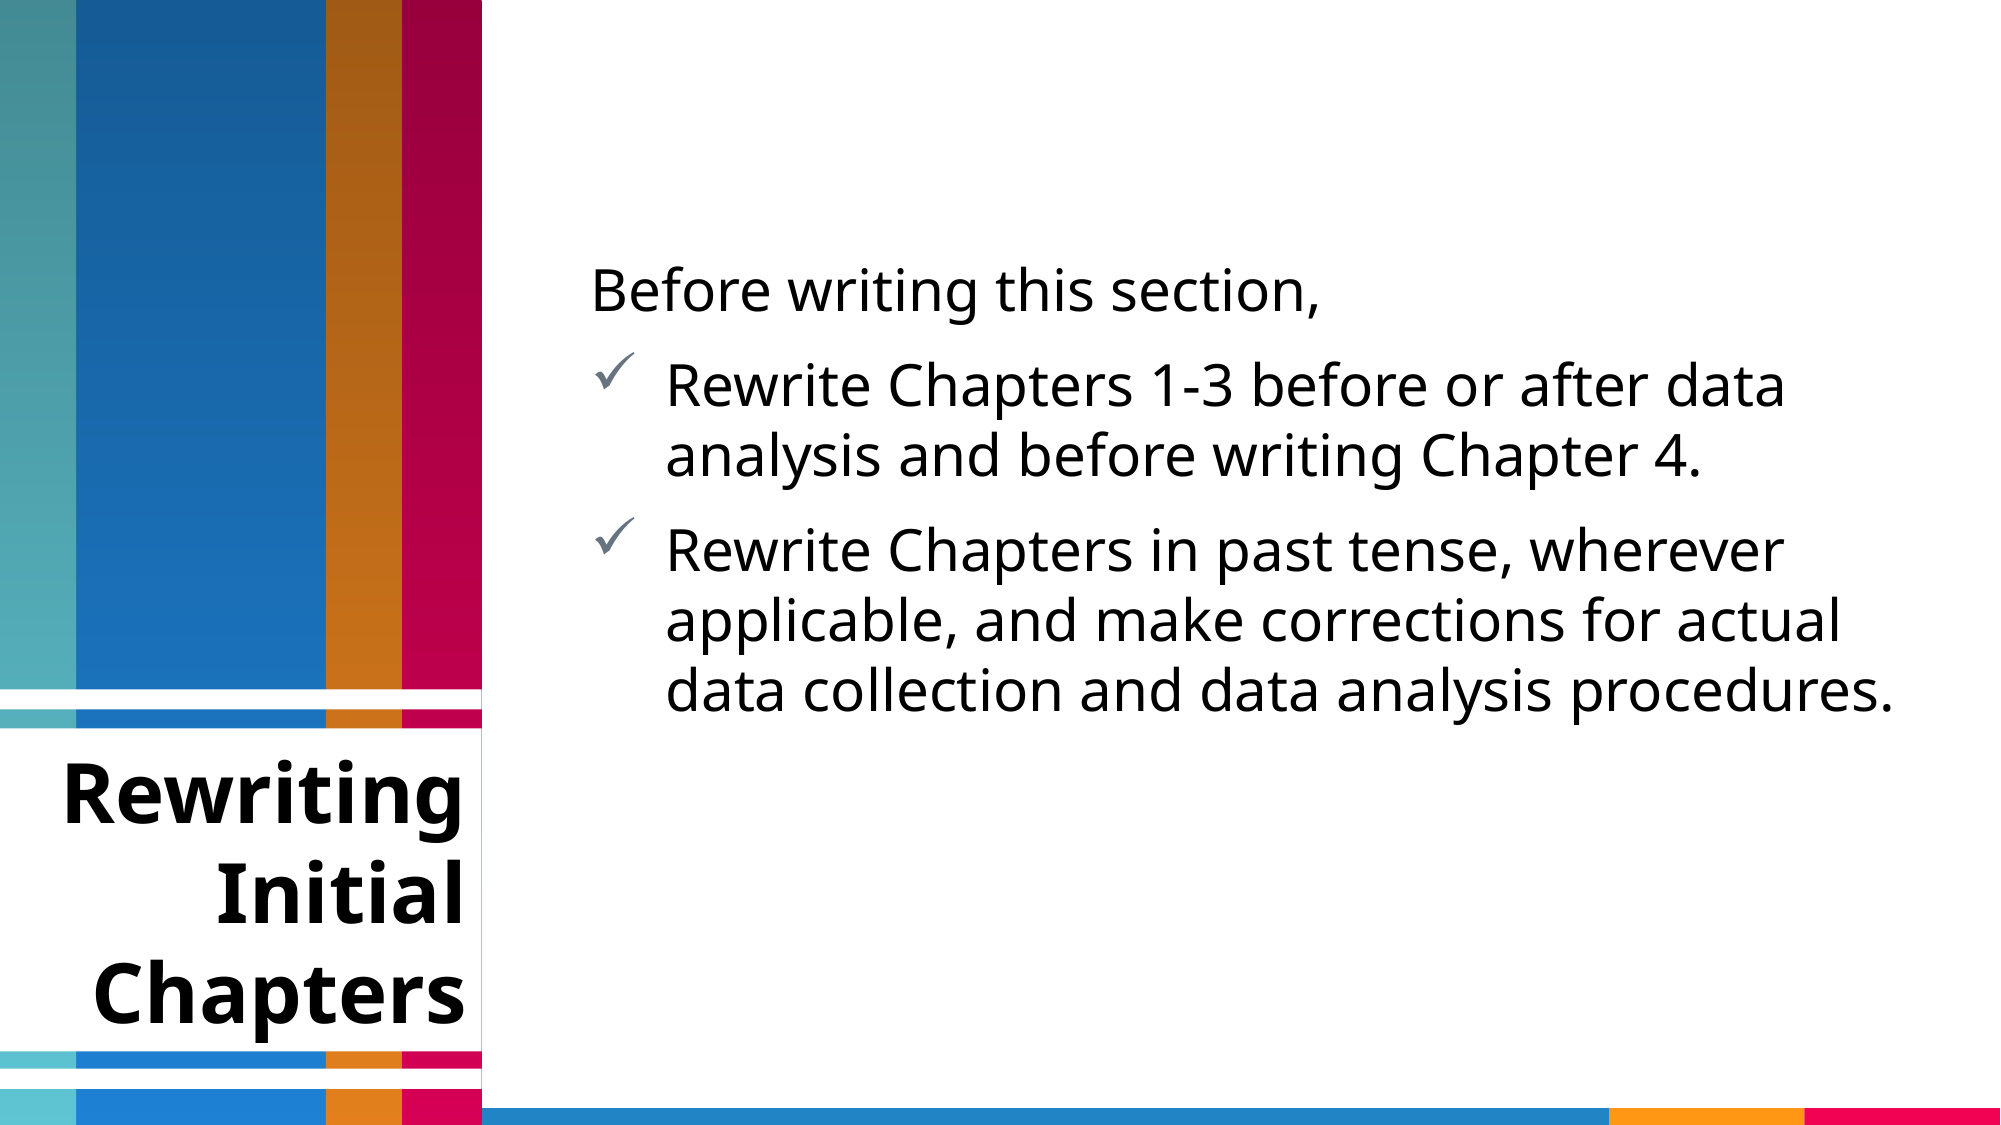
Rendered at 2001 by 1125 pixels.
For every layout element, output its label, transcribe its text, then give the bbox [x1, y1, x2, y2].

text_box [0, 1067, 484, 1091]
text_box [0, 0, 78, 687]
text_box [324, 1091, 400, 1125]
text_box [324, 1053, 400, 1067]
text_box [324, 712, 400, 726]
text_box [78, 712, 324, 726]
text_box [400, 0, 484, 687]
text_box [0, 712, 78, 726]
text_box Before writing this section, Rewrite Chapters 1-3 before or after data analysis and before writing Chapter 4. Rewrite Chapters in past tense, wherever applicable, and make corrections for actual data collection and data analysis procedures. [575, 238, 1918, 965]
text_box [0, 687, 484, 712]
text_box [78, 1091, 324, 1125]
text_box [400, 1091, 484, 1125]
text_box [324, 0, 400, 687]
text_box [78, 0, 324, 687]
text_box [400, 1053, 484, 1067]
text_box [78, 1053, 324, 1067]
text_box [0, 1091, 78, 1125]
text_box [0, 1053, 78, 1067]
text_box Rewriting Initial Chapters [0, 726, 484, 1053]
text_box [400, 712, 484, 726]
